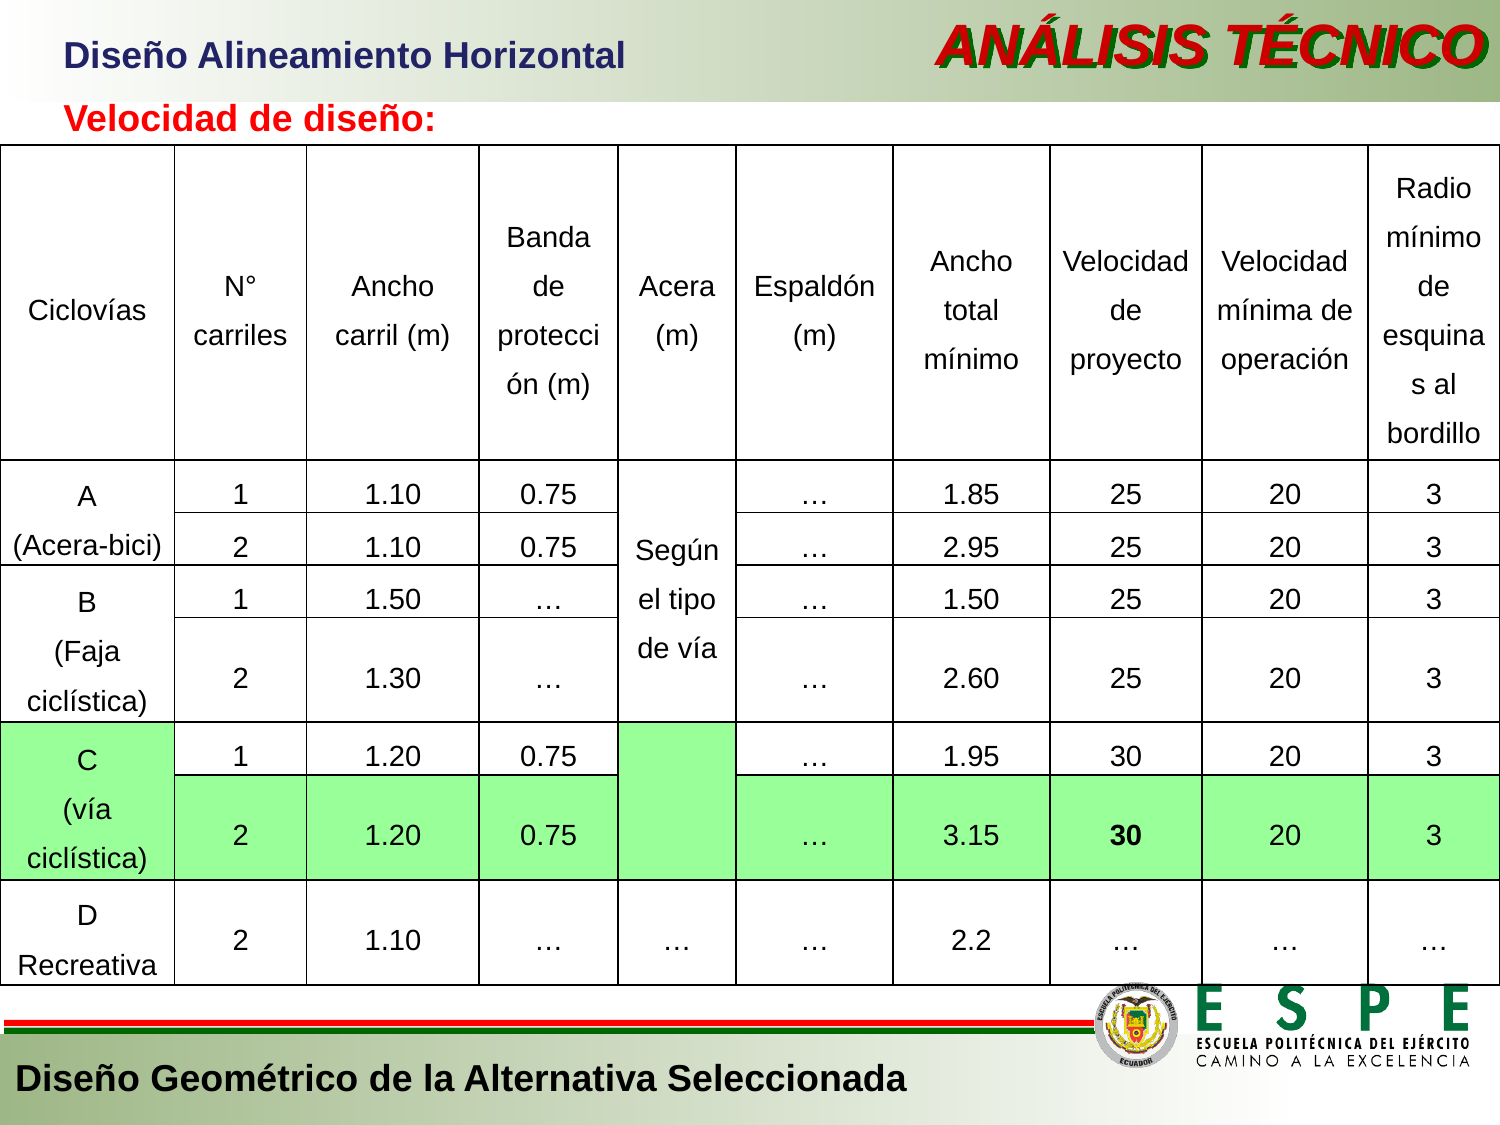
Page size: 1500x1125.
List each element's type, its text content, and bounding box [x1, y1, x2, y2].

table_cell 1 [175, 723, 306, 774]
table_cell … [737, 566, 892, 617]
table_cell 20 [1203, 723, 1367, 774]
picture [1057, 986, 1500, 1093]
table_cell 1.95 [894, 723, 1049, 774]
table_cell 1.20 [307, 776, 478, 879]
table_cell 1.50 [307, 566, 478, 617]
table_cell … [737, 461, 892, 512]
table_cell 20 [1203, 513, 1367, 564]
table_cell … [737, 513, 892, 564]
table_cell 20 [1203, 461, 1367, 512]
table_cell … [1203, 881, 1367, 984]
table_cell 3.15 [894, 776, 1049, 879]
table_cell 3 [1369, 723, 1499, 774]
table_cell 3 [1369, 566, 1499, 617]
text_box ANÁLISIS TÉCNICO [5, 0, 1500, 114]
table_header N° carriles [175, 146, 306, 459]
table_cell 0.75 [480, 723, 617, 774]
text_box Diseño Alineamiento Horizontal [48, 23, 654, 84]
table_cell 1.10 [307, 461, 478, 512]
table_header Acera (m) [619, 146, 735, 459]
table_header Ancho carril (m) [307, 146, 478, 459]
table_cell … [1051, 881, 1201, 984]
table_header Ancho total mínimo [894, 146, 1049, 459]
table_cell 2 [175, 881, 306, 984]
table_cell 1.85 [894, 461, 1049, 512]
table_cell 2 [175, 618, 306, 721]
table_header Banda de protección (m) [480, 146, 617, 459]
table_cell D Recreativa [1, 881, 174, 984]
table_cell 2.95 [894, 513, 1049, 564]
text_box Velocidad de diseño: [48, 85, 654, 146]
text_box Diseño Geométrico de la Alternativa Seleccionada [0, 1046, 964, 1107]
table_cell … [480, 618, 617, 721]
table_cell 1.50 [894, 566, 1049, 617]
table_cell 1 [175, 566, 306, 617]
table_cell [619, 723, 735, 879]
table_cell 3 [1369, 618, 1499, 721]
table_cell 25 [1051, 618, 1201, 721]
table_cell 20 [1203, 618, 1367, 721]
table_cell 1.30 [307, 618, 478, 721]
table_cell 25 [1051, 461, 1201, 512]
table_cell 20 [1203, 776, 1367, 879]
table_cell 3 [1369, 513, 1499, 564]
table_cell 2.2 [894, 881, 1049, 984]
table_cell 1.10 [307, 513, 478, 564]
table_cell … [737, 723, 892, 774]
table_header Espaldón (m) [737, 146, 892, 459]
table_cell C (vía ciclística) [1, 723, 174, 879]
table_cell 30 [1051, 776, 1201, 879]
table_cell 1 [175, 461, 306, 512]
table_cell A (Acera-bici) [1, 461, 174, 564]
table_cell 2 [175, 776, 306, 879]
table_header Radio mínimo de esquinas al bordillo [1369, 146, 1499, 459]
table_cell … [737, 881, 892, 984]
table_cell 3 [1369, 461, 1499, 512]
table_cell 0.75 [480, 461, 617, 512]
table_cell … [480, 566, 617, 617]
table_cell Según el tipo de vía [619, 461, 735, 721]
table_cell 25 [1051, 513, 1201, 564]
table_cell … [737, 618, 892, 721]
table_cell 20 [1203, 566, 1367, 617]
table_cell 2.60 [894, 618, 1049, 721]
table_cell … [619, 881, 735, 984]
table_header Velocidad de proyecto [1051, 146, 1201, 459]
table_cell 2 [175, 513, 306, 564]
table_cell … [480, 881, 617, 984]
table_cell 1.10 [307, 881, 478, 984]
table_header Ciclovías [1, 146, 174, 459]
table_cell 3 [1369, 776, 1499, 879]
table_cell 25 [1051, 566, 1201, 617]
table_cell 0.75 [480, 776, 617, 879]
table_cell B (Faja ciclística) [1, 566, 174, 721]
table_cell … [737, 776, 892, 879]
table_cell 1.20 [307, 723, 478, 774]
table_cell 30 [1051, 723, 1201, 774]
table_cell … [1369, 881, 1499, 984]
table_header Velocidad mínima de operación [1203, 146, 1367, 459]
table_cell 0.75 [480, 513, 617, 564]
